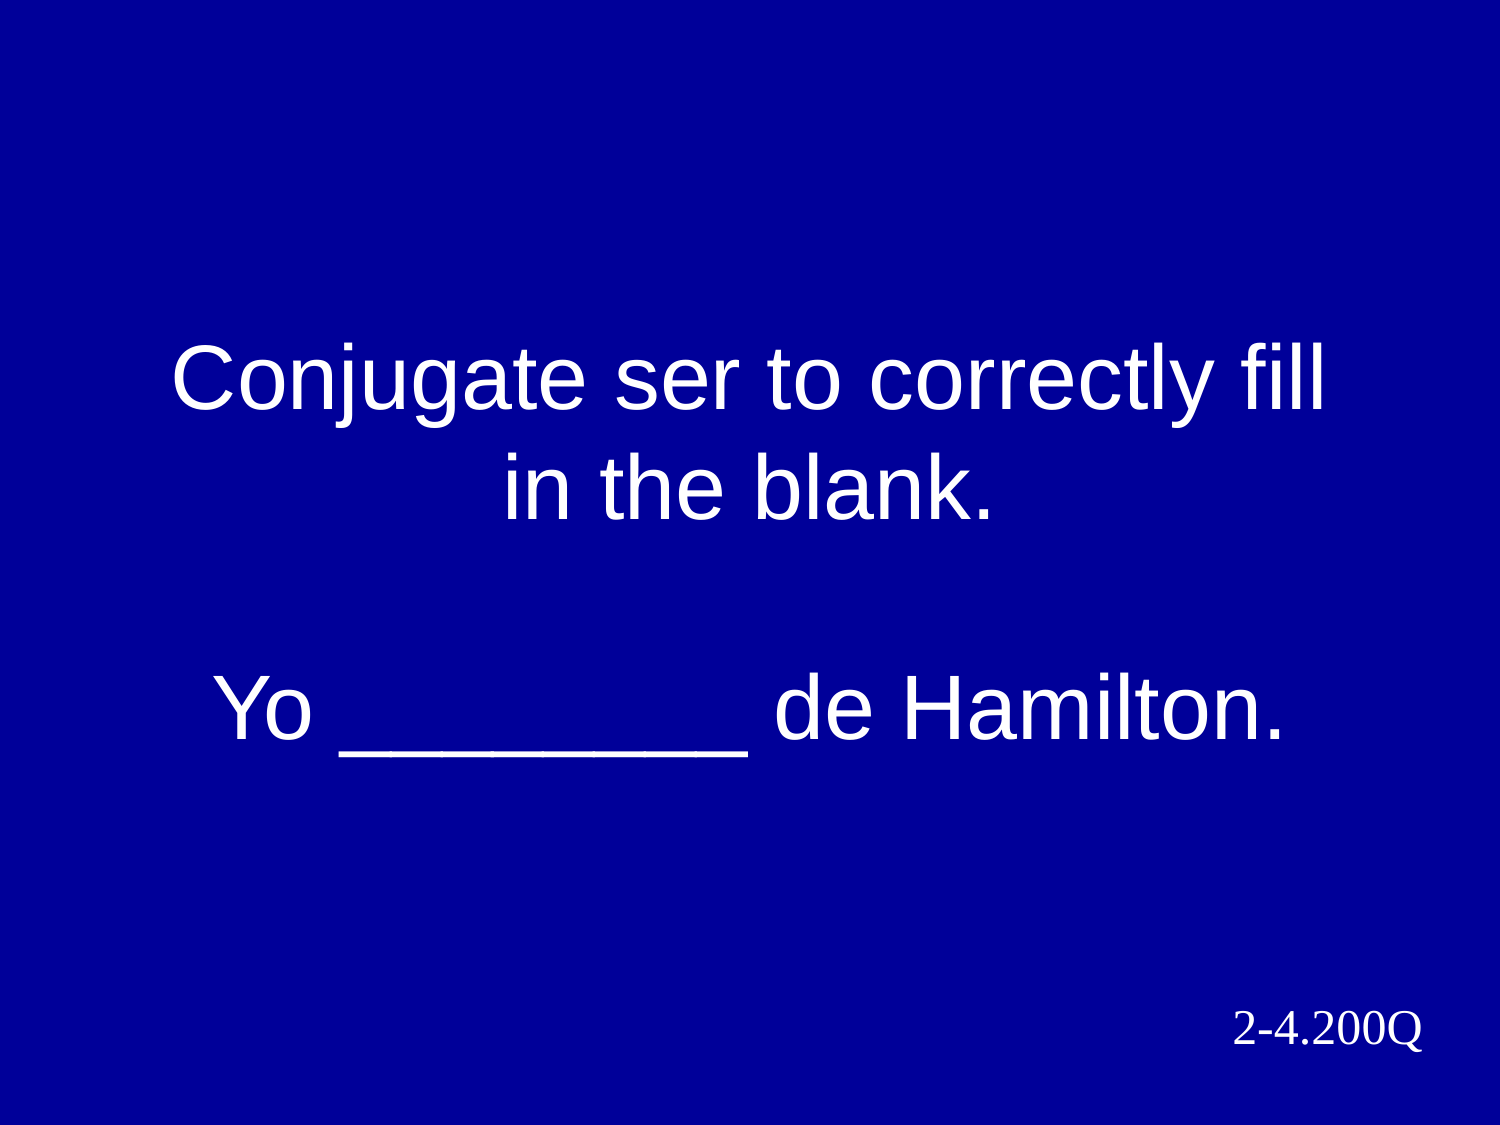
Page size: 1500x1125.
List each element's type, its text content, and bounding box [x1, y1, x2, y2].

title Conjugate ser to correctly fill in the blank. Yo ________ de Hamilton. [112, 99, 1388, 976]
list 2-4.200Q [1137, 987, 1438, 1076]
